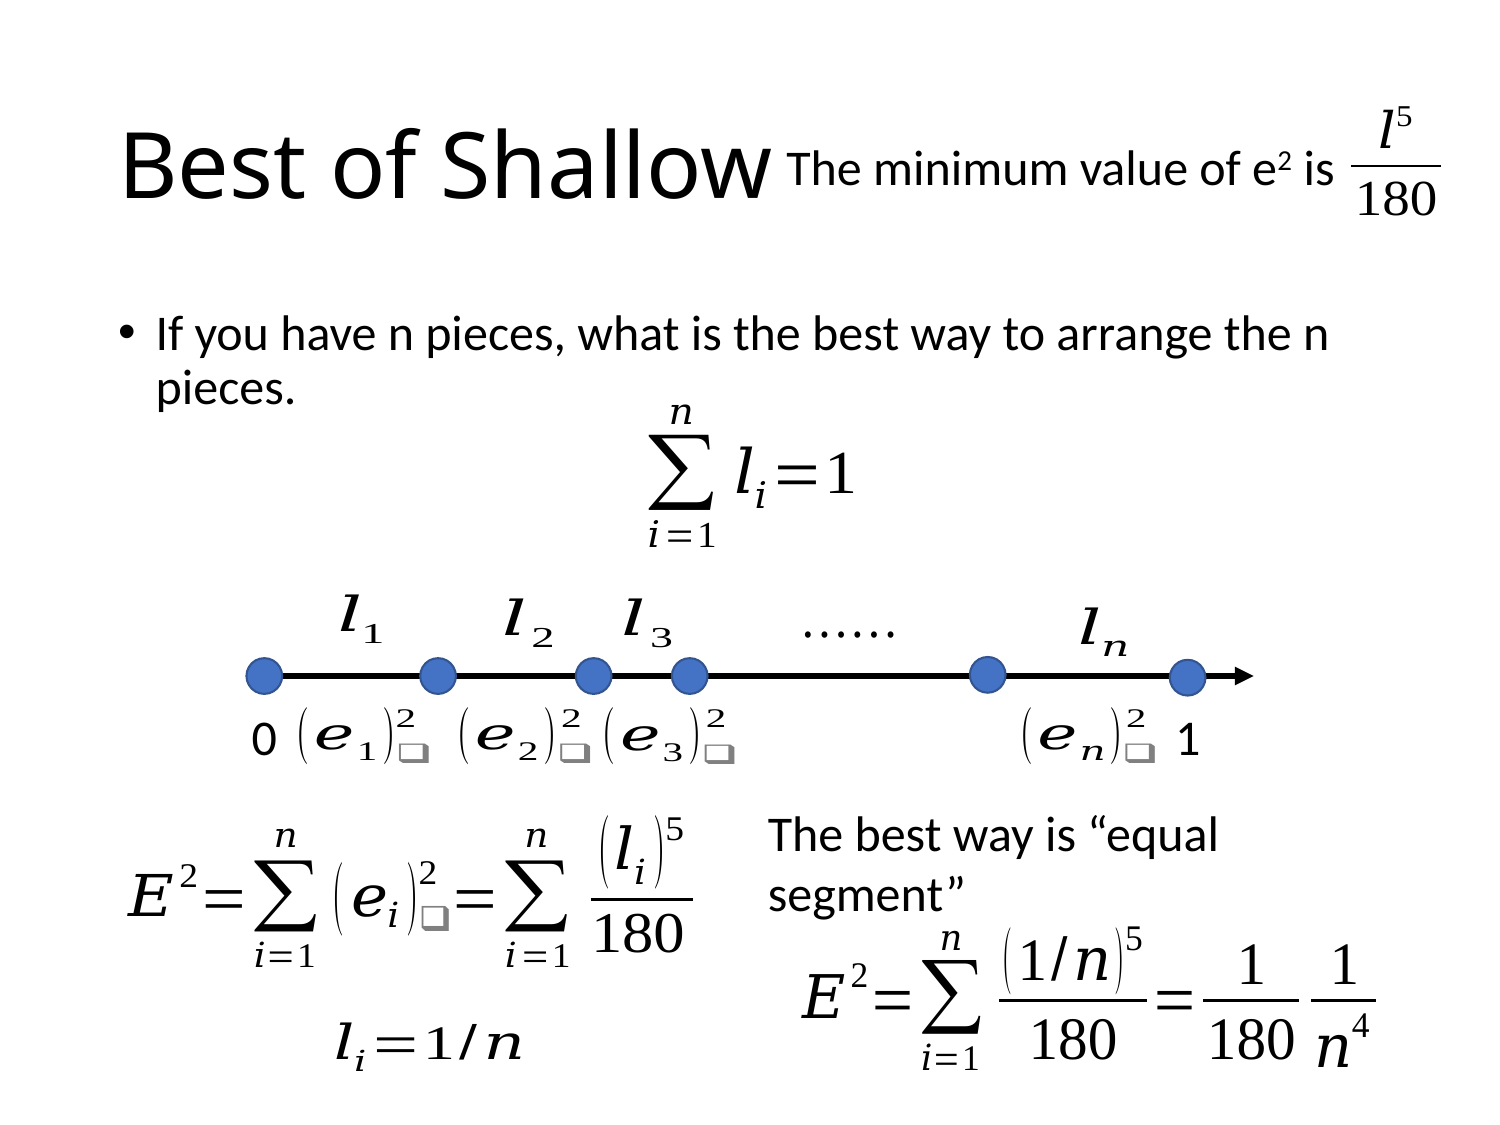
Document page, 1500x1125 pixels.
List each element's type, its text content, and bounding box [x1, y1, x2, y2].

text_box [1169, 658, 1207, 675]
text_box The minimum value of e2 is [786, 135, 1346, 196]
text_box [670, 677, 709, 695]
text_box [574, 677, 613, 695]
text_box [969, 677, 1007, 694]
text_box [670, 657, 709, 675]
text_box [419, 657, 457, 675]
text_box [419, 677, 457, 695]
text_box [245, 657, 284, 695]
list If you have n pieces, what is the best way to arrange the n pieces. [103, 299, 1397, 1014]
text_box [574, 657, 613, 675]
title Best of Shallow [103, 59, 1397, 278]
text_box The best way is “equal segment” [753, 793, 1443, 929]
text_box 0 [220, 697, 309, 773]
text_box 1 [1143, 697, 1232, 773]
text_box [968, 655, 1007, 675]
text_box [1168, 677, 1207, 697]
